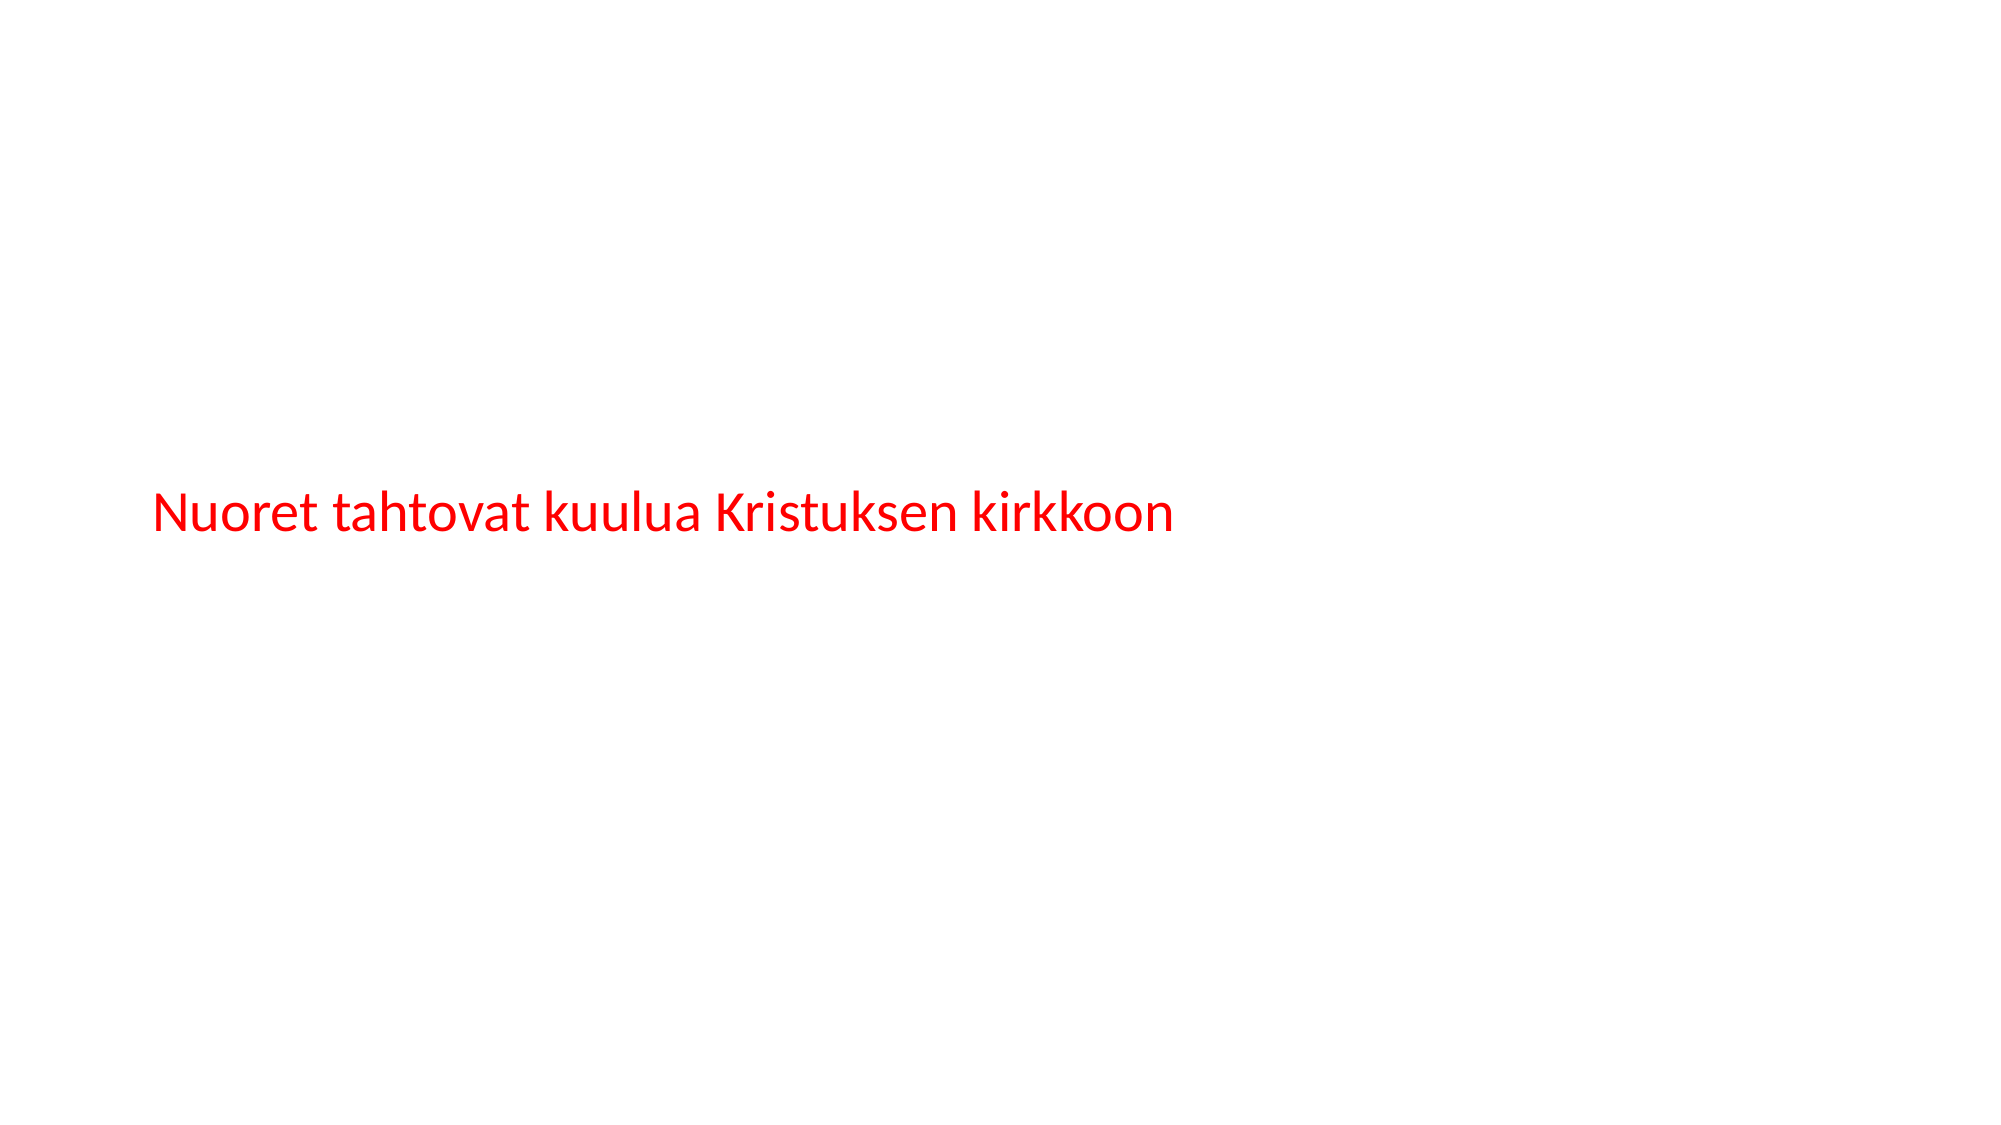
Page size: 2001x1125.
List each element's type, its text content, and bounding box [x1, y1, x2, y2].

list Nuoret tahtovat kuulua Kristuksen kirkkoon [137, 299, 1863, 1014]
